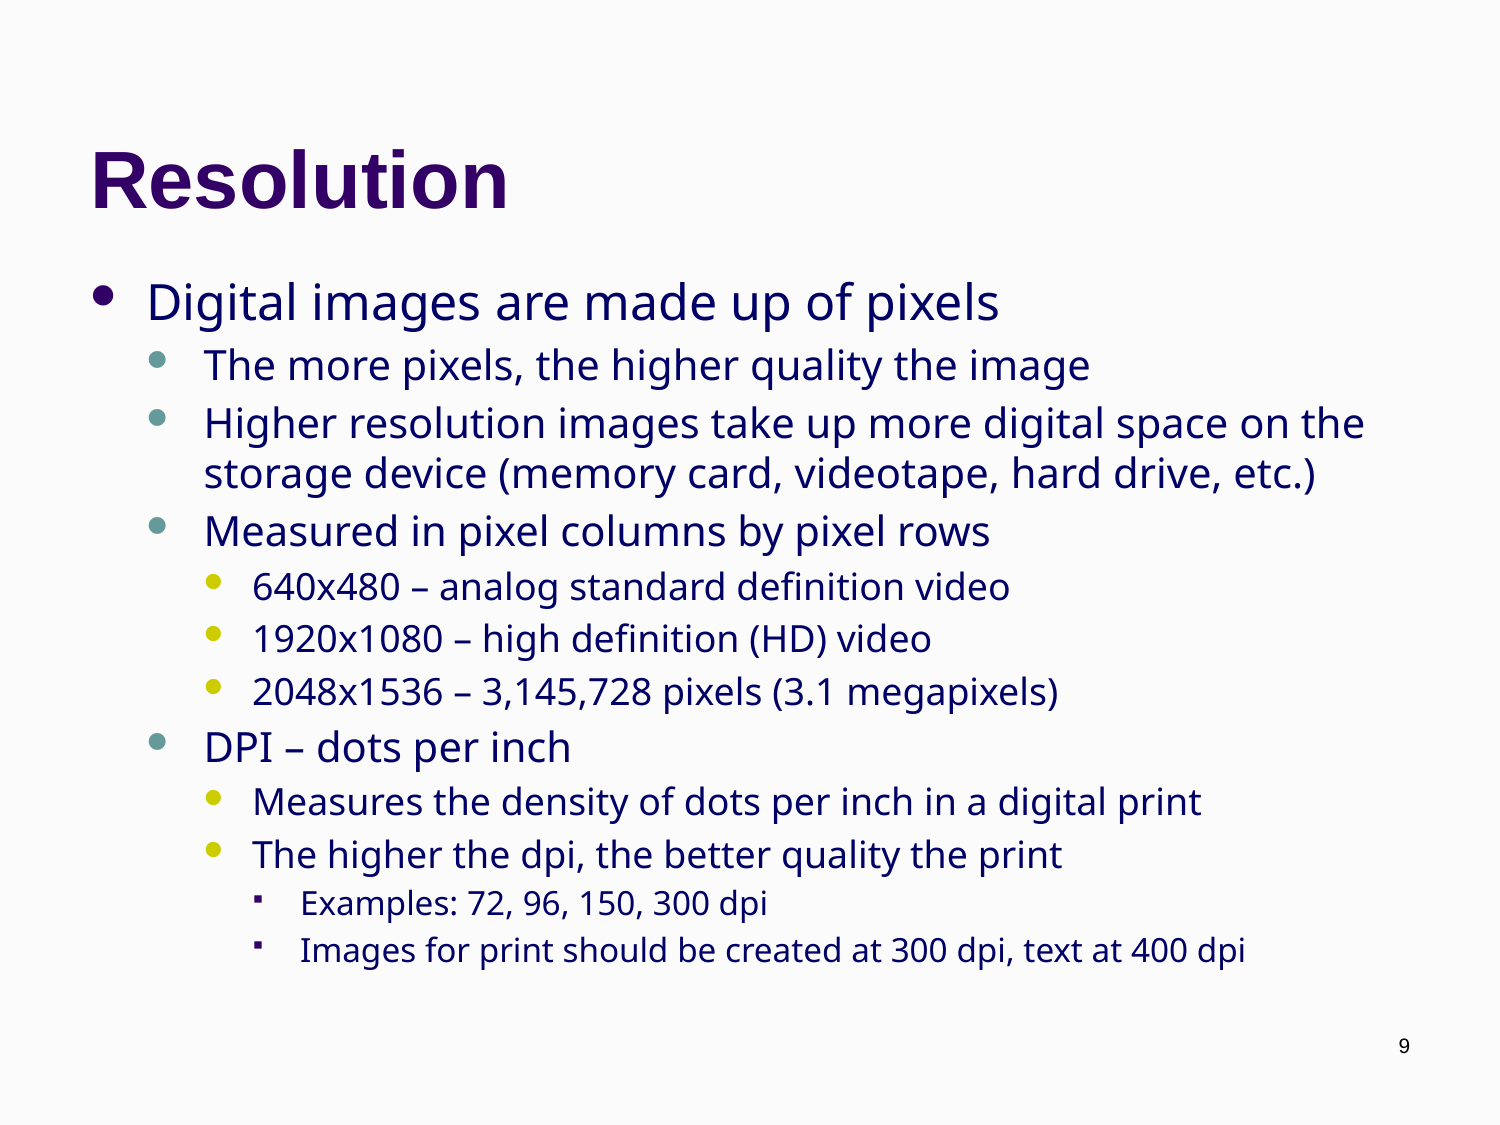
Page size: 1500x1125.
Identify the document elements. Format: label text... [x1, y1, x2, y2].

title Resolution [74, 19, 1101, 233]
slide_number 9 [1149, 1024, 1426, 1101]
list Digital images are made up of pixels The more pixels, the higher quality the image Higher resolution images take up more digital space on the storage device (memory card, videotape, hard drive, etc.) Measured in pixel columns by pixel rows 640x480 – analog standard definition video 1920x1080 – high definition (HD) video 2048x1536 – 3,145,728 pixels (3.1 megapixels) DPI – dots per inch Measures the density of dots per inch in a digital print The higher the dpi, the better quality the print Examples: 72, 96, 150, 300 dpi Images for print should be created at 300 dpi, text at 400 dpi [74, 262, 1426, 987]
